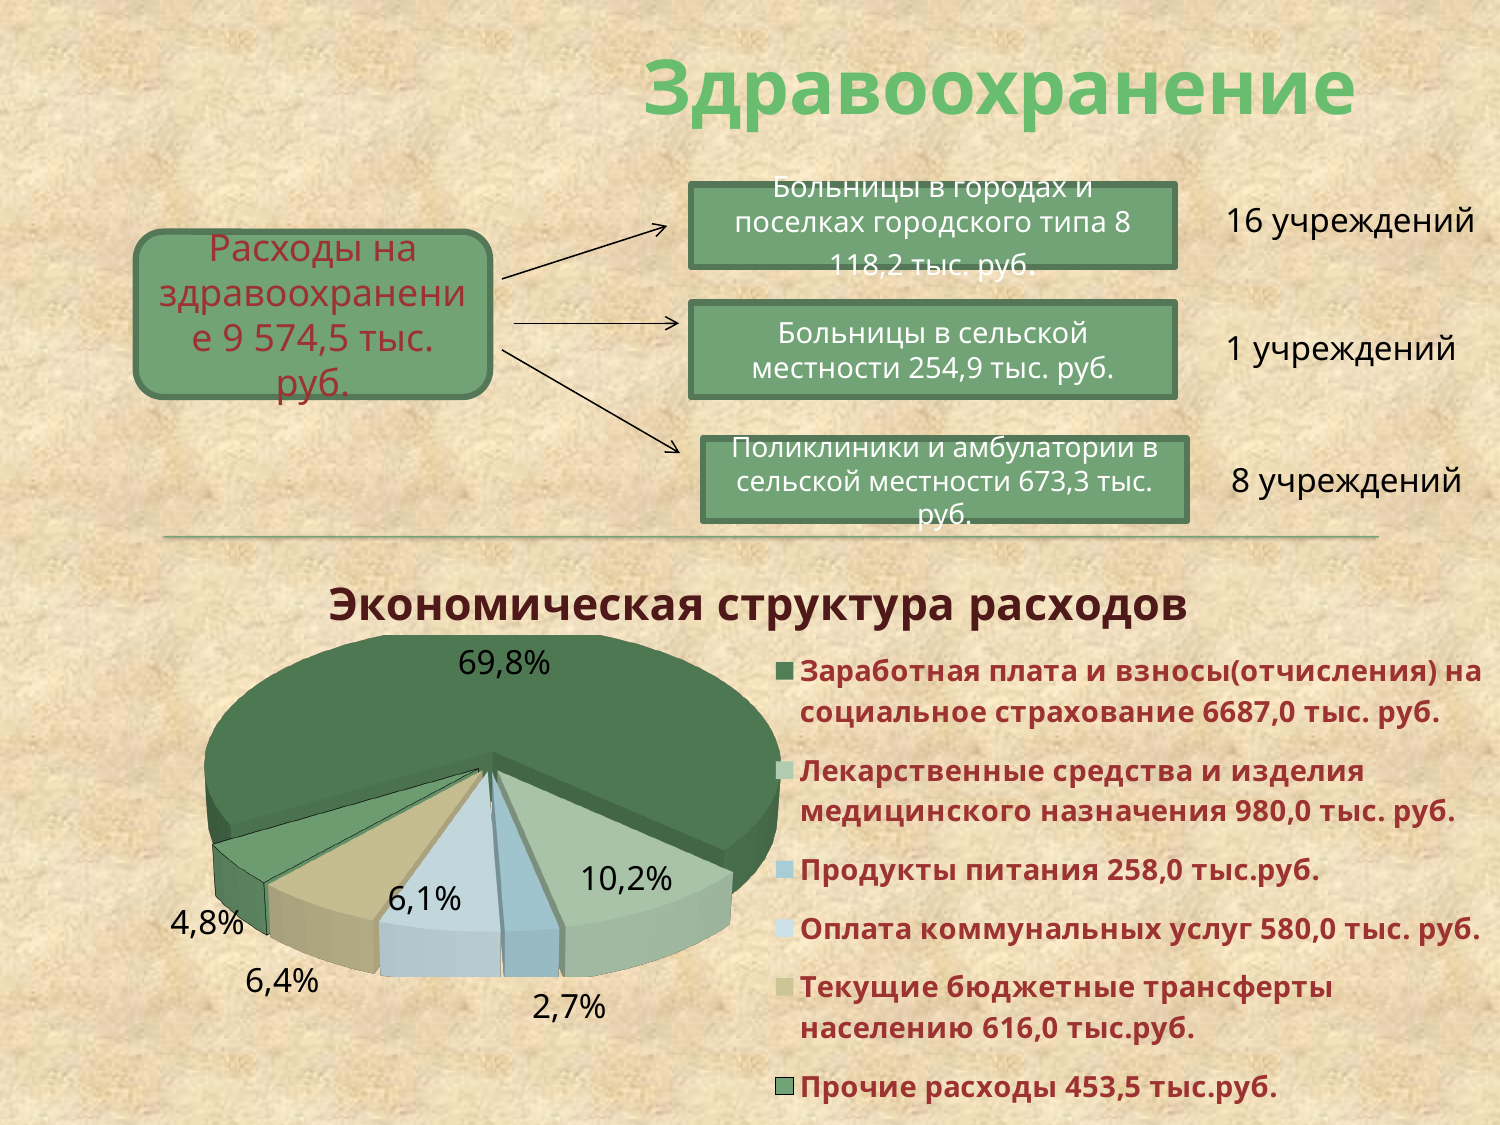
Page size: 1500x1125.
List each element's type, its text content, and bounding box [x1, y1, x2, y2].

text_box 16 учреждений [1210, 191, 1500, 247]
text_box Поликлиники и амбулатории в сельской местности 673,3 тыс. руб. [700, 435, 1190, 524]
title Здравоохранение [118, 30, 1394, 138]
text_box Больницы в сельской местности 254,9 тыс. руб. [688, 299, 1178, 400]
text_box 8 учреждений [1216, 452, 1500, 507]
picture [0, 0, 1500, 1125]
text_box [501, 225, 668, 280]
text_box Больницы в городах и поселках городского типа 8 118,2 тыс. руб. [688, 181, 1178, 270]
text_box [501, 349, 681, 454]
text_box 1 учреждений [1210, 319, 1500, 375]
chart [17, 538, 1500, 1125]
text_box Расходы на здравоохранение 9 574,5 тыс. руб. [132, 228, 494, 401]
